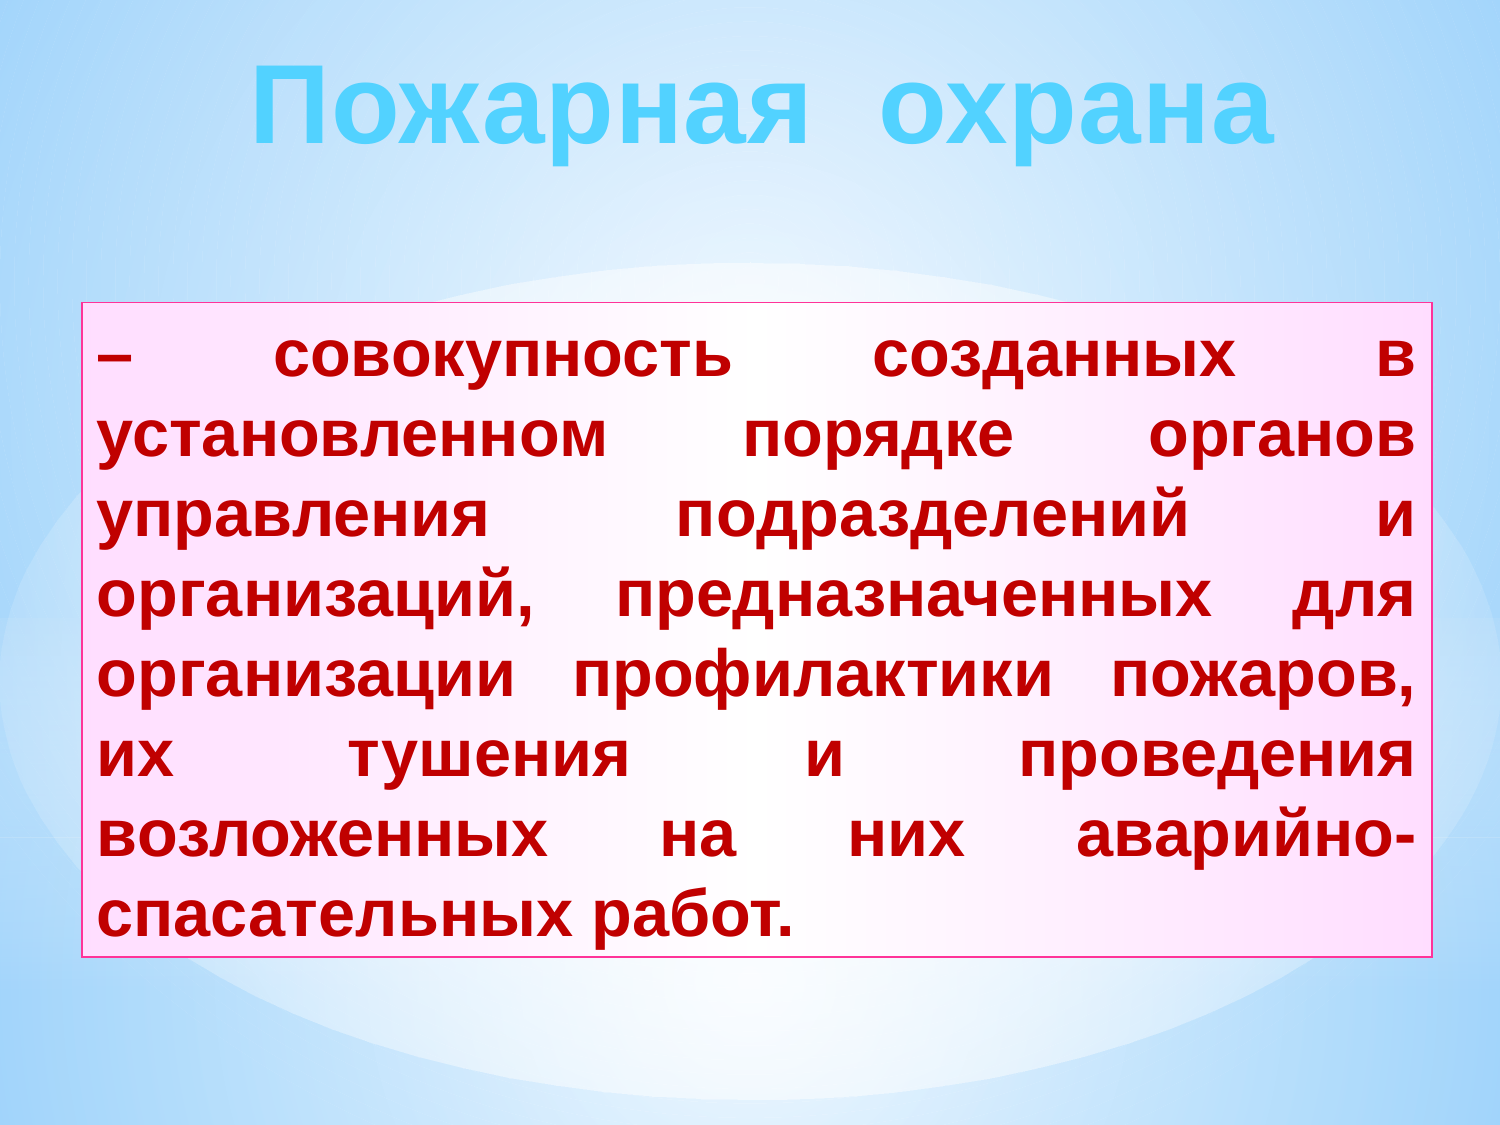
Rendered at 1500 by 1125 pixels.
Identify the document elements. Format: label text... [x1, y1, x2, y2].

text_box Пожарная охрана [234, 23, 1291, 174]
text_box – совокупность созданных в установленном порядке органов управления подразделений и организаций, предназначенных для организации профилактики пожаров, их тушения и проведения возложенных на них аварийно-спасательных работ. [82, 302, 1433, 957]
